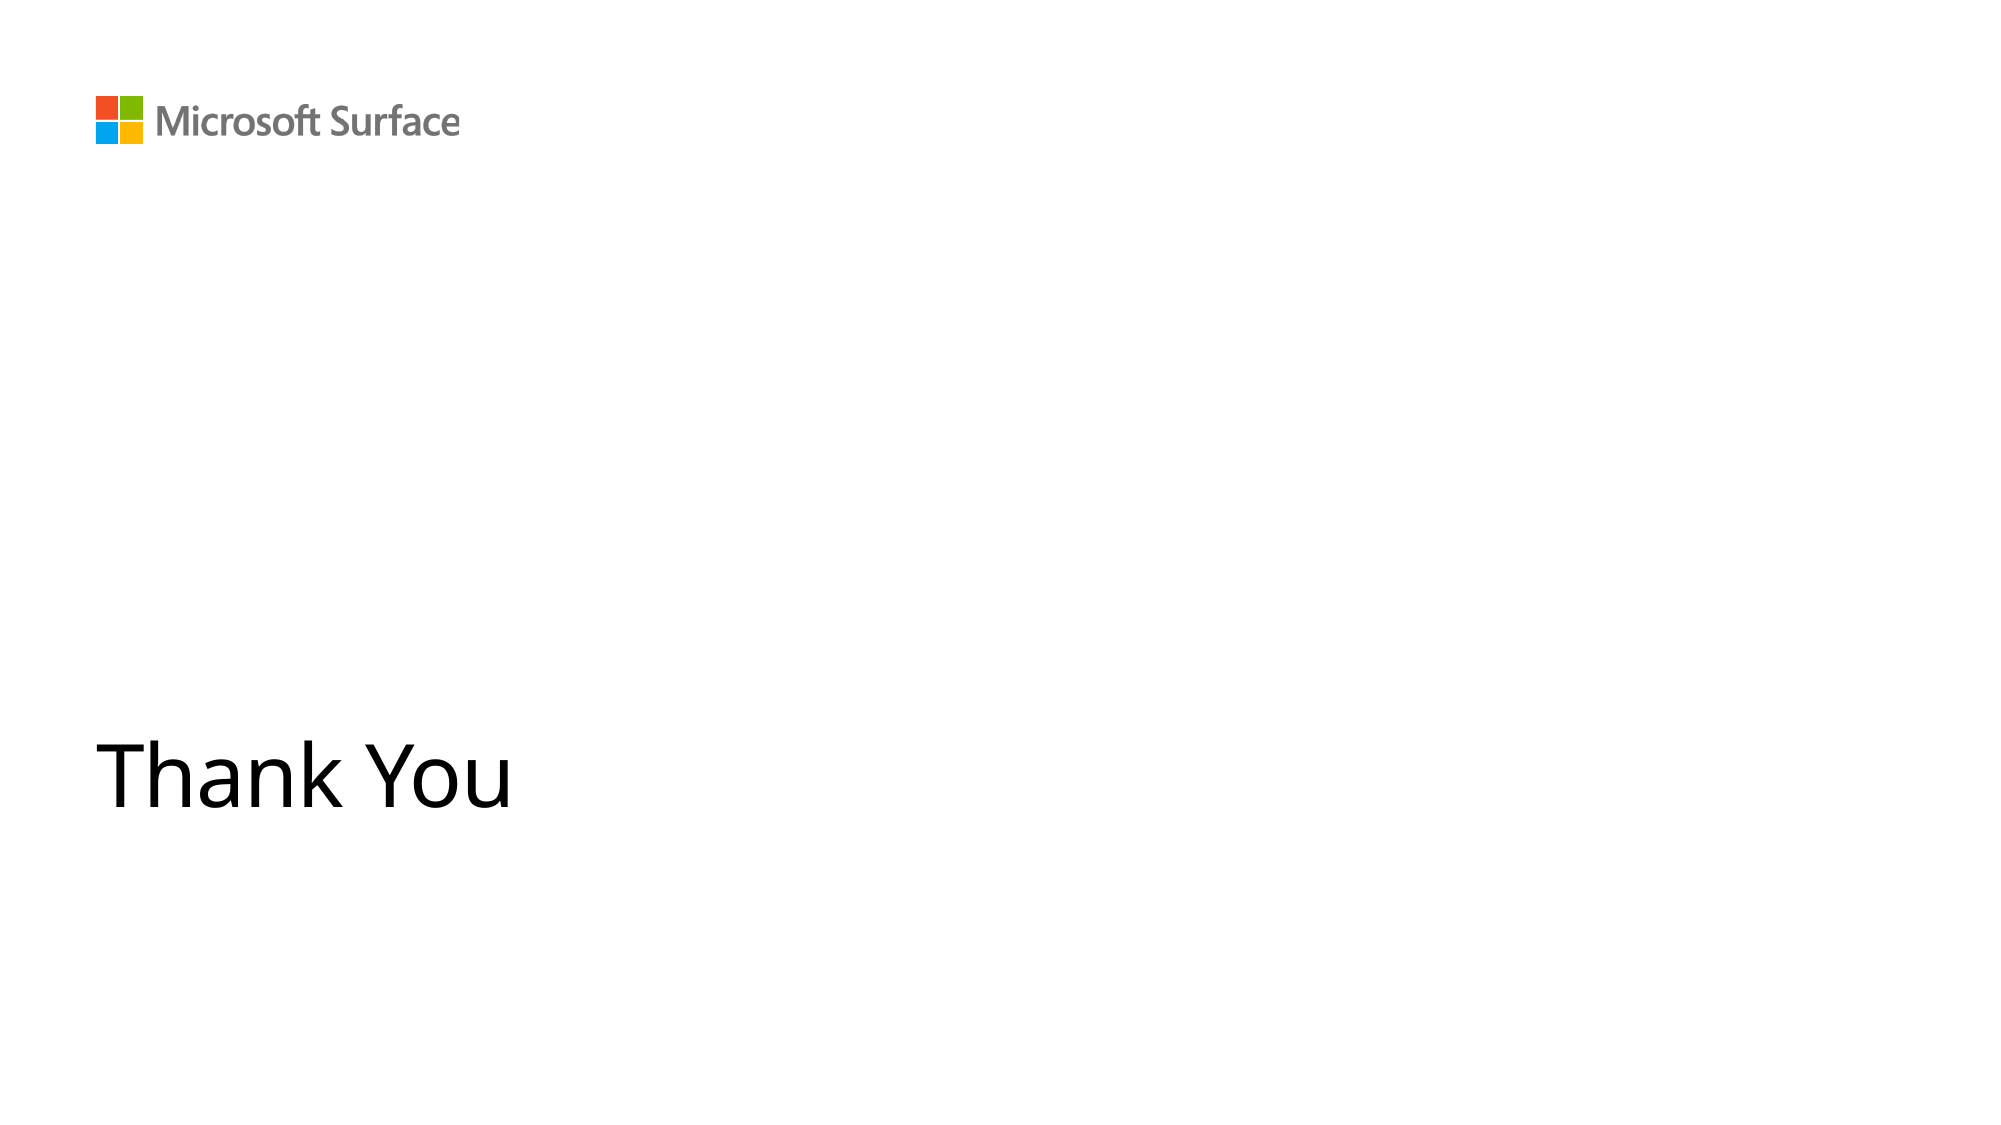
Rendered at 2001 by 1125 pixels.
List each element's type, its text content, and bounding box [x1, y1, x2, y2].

title Thank You [96, 720, 1904, 827]
